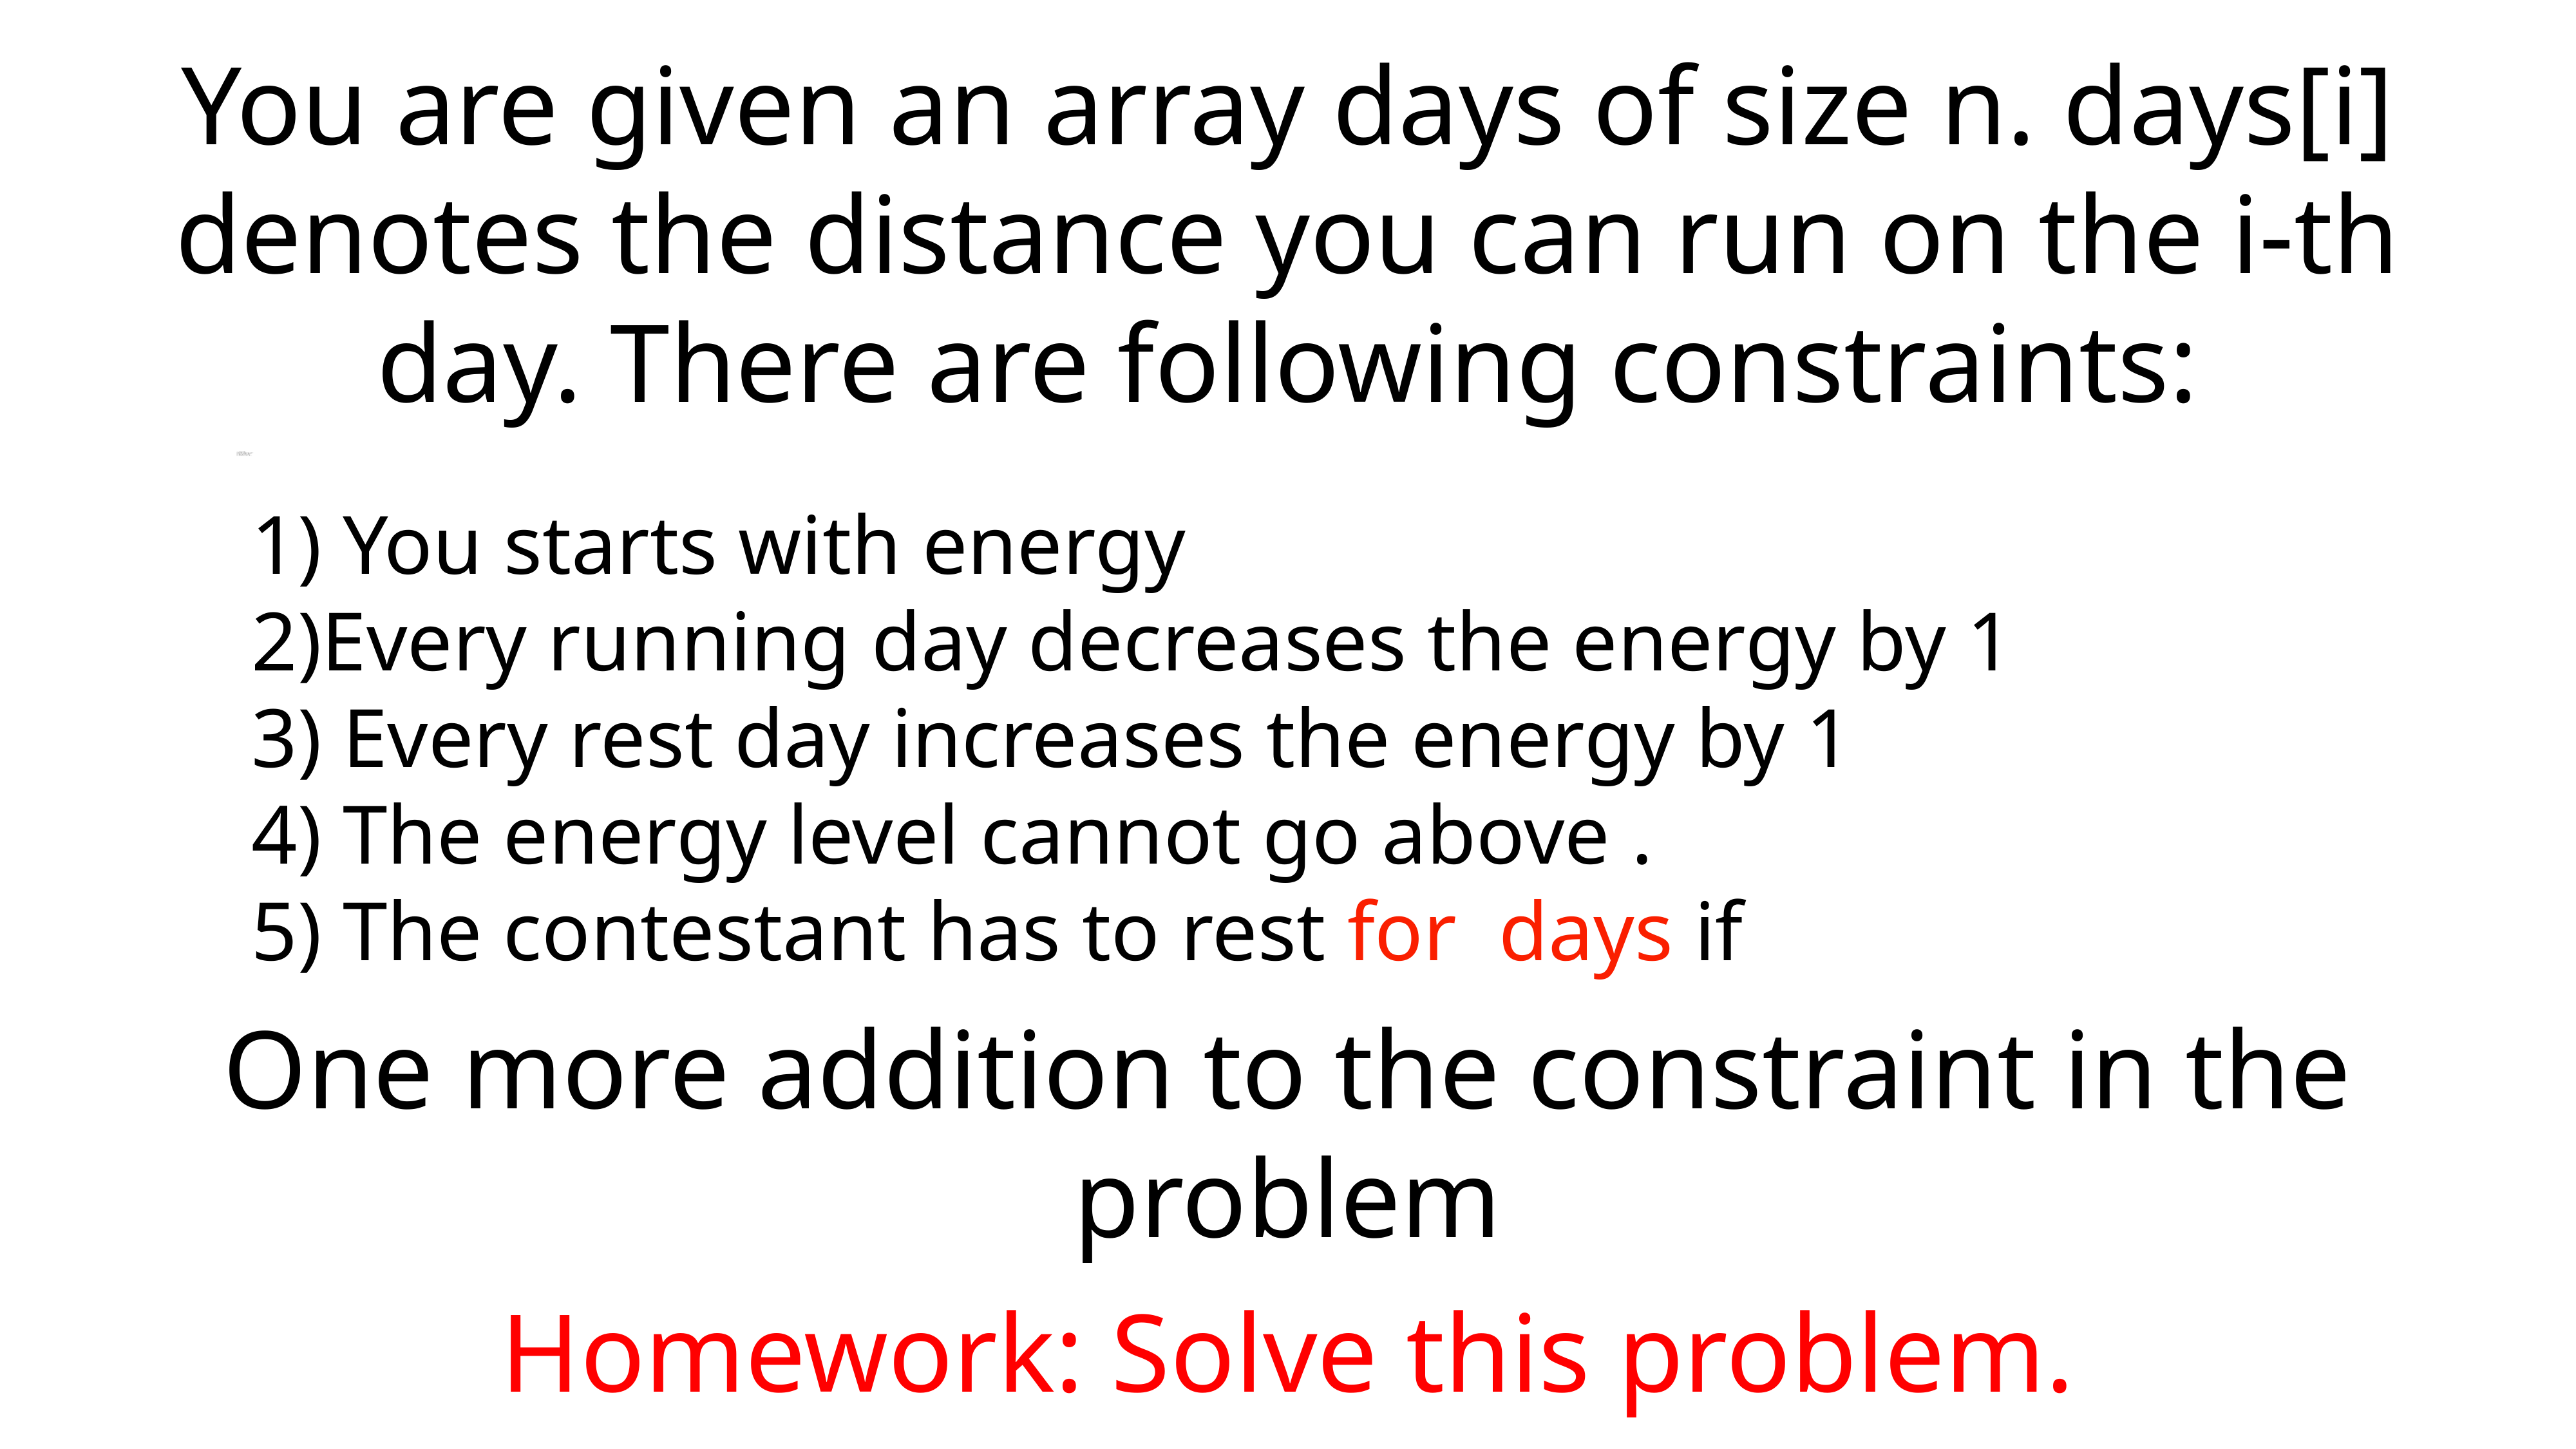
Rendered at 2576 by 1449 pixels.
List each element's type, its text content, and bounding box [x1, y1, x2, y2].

text_box You are given an array days of size n. days[i] denotes the distance you can run on the i-th day. There are following constraints: [71, 32, 2505, 429]
text_box One more addition to the constraint in the problem [71, 996, 2505, 1265]
text_box Homework: Solve this problem. [71, 1278, 2505, 1419]
